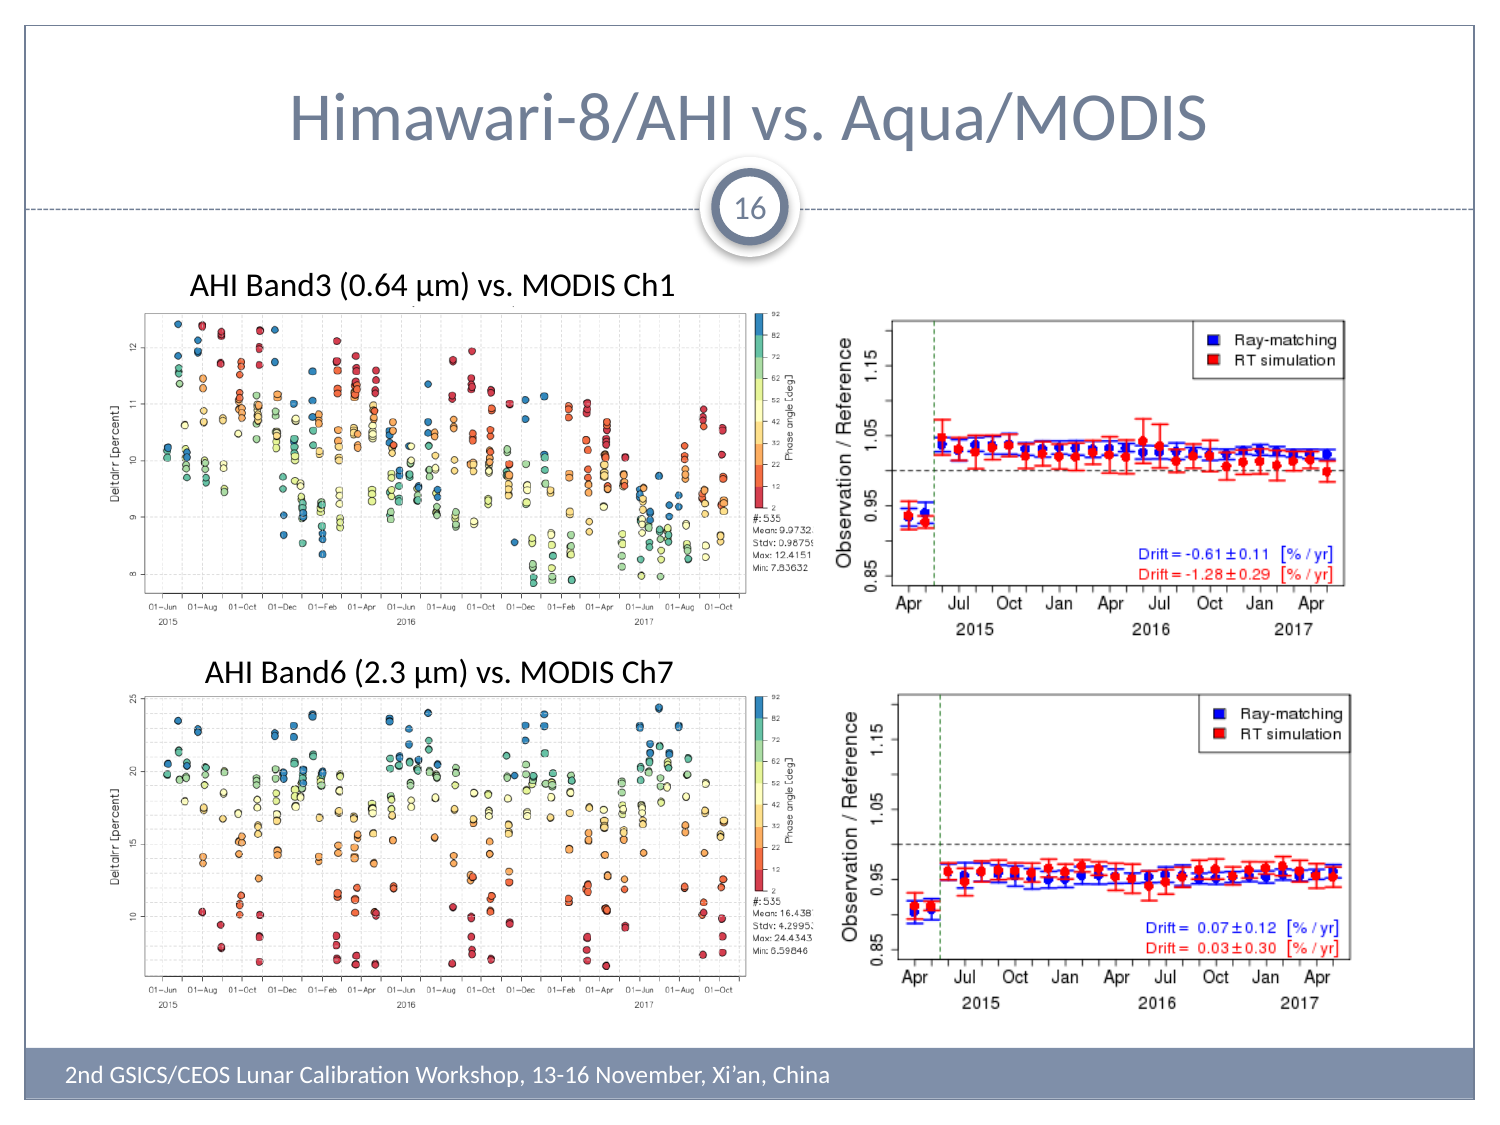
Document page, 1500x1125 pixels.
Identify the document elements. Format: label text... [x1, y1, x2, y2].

text_box AHI Band3 (0.64 μm) vs. MODIS Ch1 [160, 255, 716, 303]
picture [102, 306, 814, 636]
picture [102, 694, 814, 1019]
slide_number 16 [712, 169, 788, 243]
picture [832, 690, 1377, 1015]
picture [826, 309, 1371, 653]
title Himawari-8/AHI vs. Aqua/MODIS [49, 37, 1450, 162]
text_box AHI Band6 (2.3 μm) vs. MODIS Ch7 [160, 645, 704, 691]
footer 2nd GSICS/CEOS Lunar Calibration Workshop, 13-16 November, Xi’an, China [50, 1051, 963, 1112]
